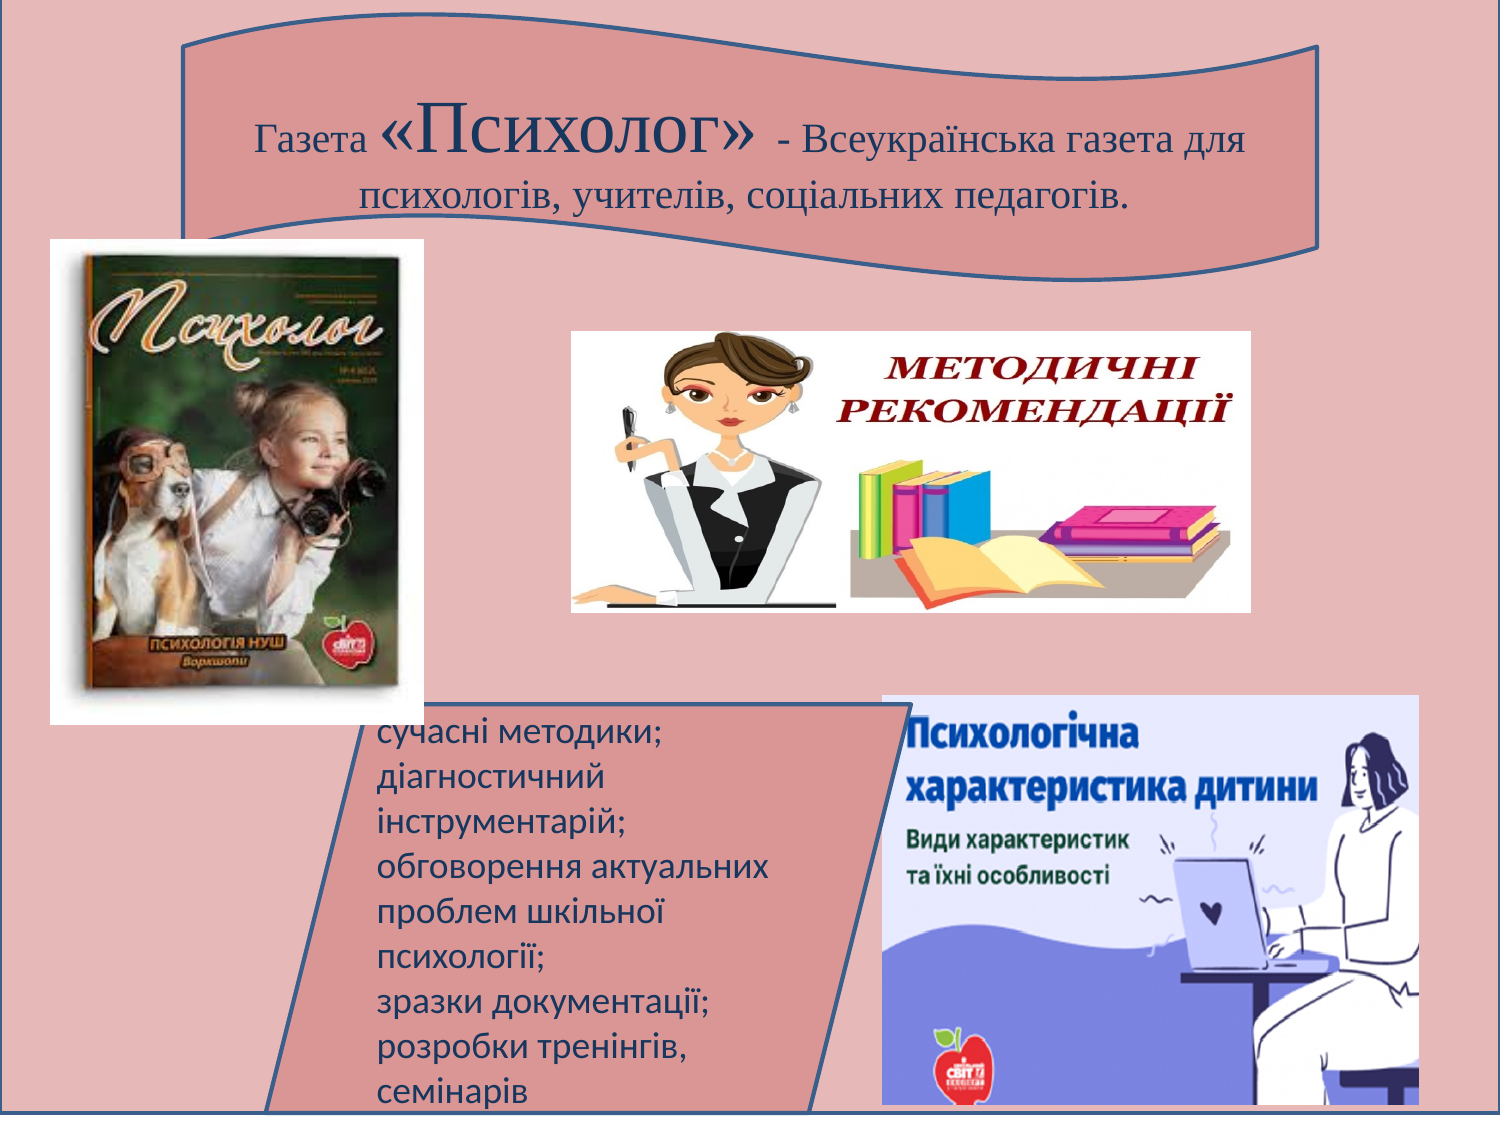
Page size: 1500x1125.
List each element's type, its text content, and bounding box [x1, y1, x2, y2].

text_box Газета «Психолог» - Всеукраїнська газета для психологів, учителів, соціальних педагогів. [180, 12, 1320, 283]
picture [571, 330, 1251, 613]
picture [50, 239, 424, 725]
text_box [0, 0, 1500, 1115]
picture [882, 695, 1419, 1105]
text_box сучасні методики; діагностичний інструментарій; обговорення актуальних проблем шкільної психології; зразки документації; розробки тренінгів, семінарів [263, 702, 877, 1116]
